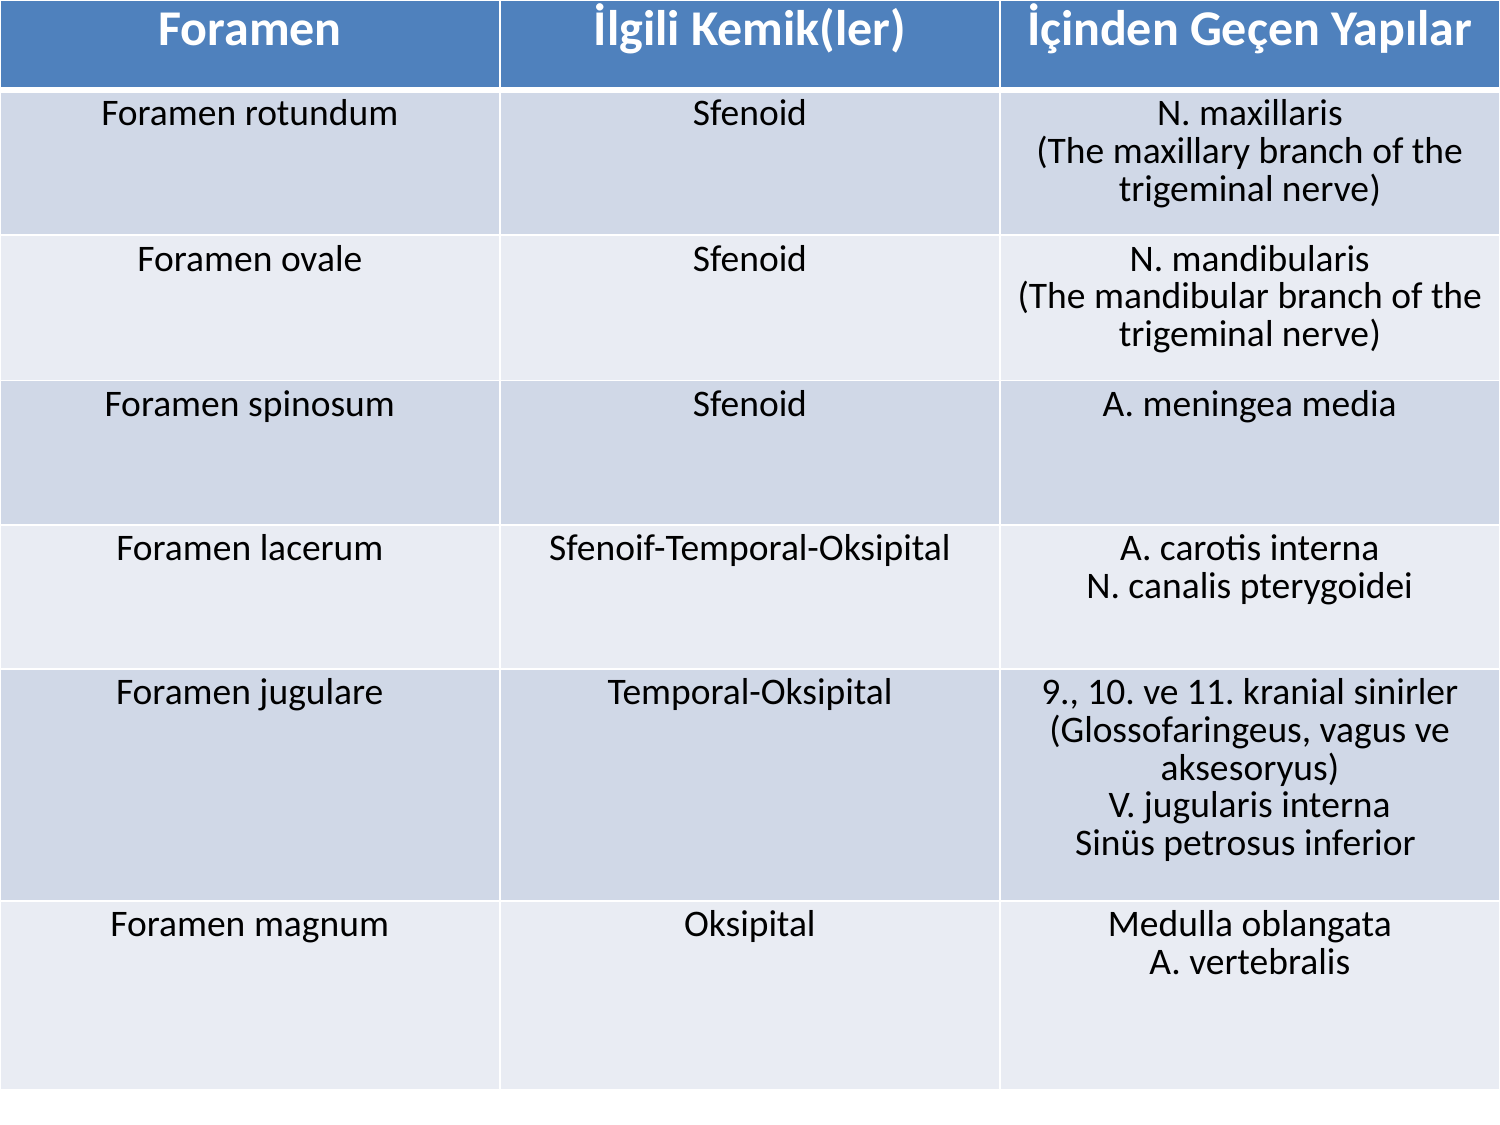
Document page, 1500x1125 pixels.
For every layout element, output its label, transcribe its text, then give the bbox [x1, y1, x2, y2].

table_cell Sfenoid [501, 381, 999, 524]
table_cell Foramen spinosum [1, 381, 499, 524]
table_cell Sfenoid [501, 93, 999, 234]
table_cell Foramen jugulare [1, 670, 499, 900]
table_cell Foramen ovale [1, 236, 499, 380]
table_cell N. maxillaris (The maxillary branch of the trigeminal nerve) [1001, 93, 1499, 234]
table_cell Sfenoif-Temporal-Oksipital [501, 526, 999, 668]
table_cell Temporal-Oksipital [501, 670, 999, 900]
table_cell Foramen magnum [1, 902, 499, 1089]
table_cell Medulla oblangata A. vertebralis [1001, 902, 1499, 1089]
table_cell Foramen lacerum [1, 526, 499, 668]
table_cell Sfenoid [501, 236, 999, 380]
table_cell A. meningea media [1001, 381, 1499, 524]
table_header İlgili Kemik(ler) [501, 1, 999, 87]
table_cell Oksipital [501, 902, 999, 1089]
table_header Foramen [1, 1, 499, 87]
table_cell A. carotis interna N. canalis pterygoidei [1001, 526, 1499, 668]
table_header İçinden Geçen Yapılar [1001, 1, 1499, 87]
table_cell Foramen rotundum [1, 93, 499, 234]
table_cell 9., 10. ve 11. kranial sinirler (Glossofaringeus, vagus ve aksesoryus) V. jugularis interna Sinüs petrosus inferior [1001, 670, 1499, 900]
table_cell N. mandibularis (The mandibular branch of the trigeminal nerve) [1001, 236, 1499, 380]
